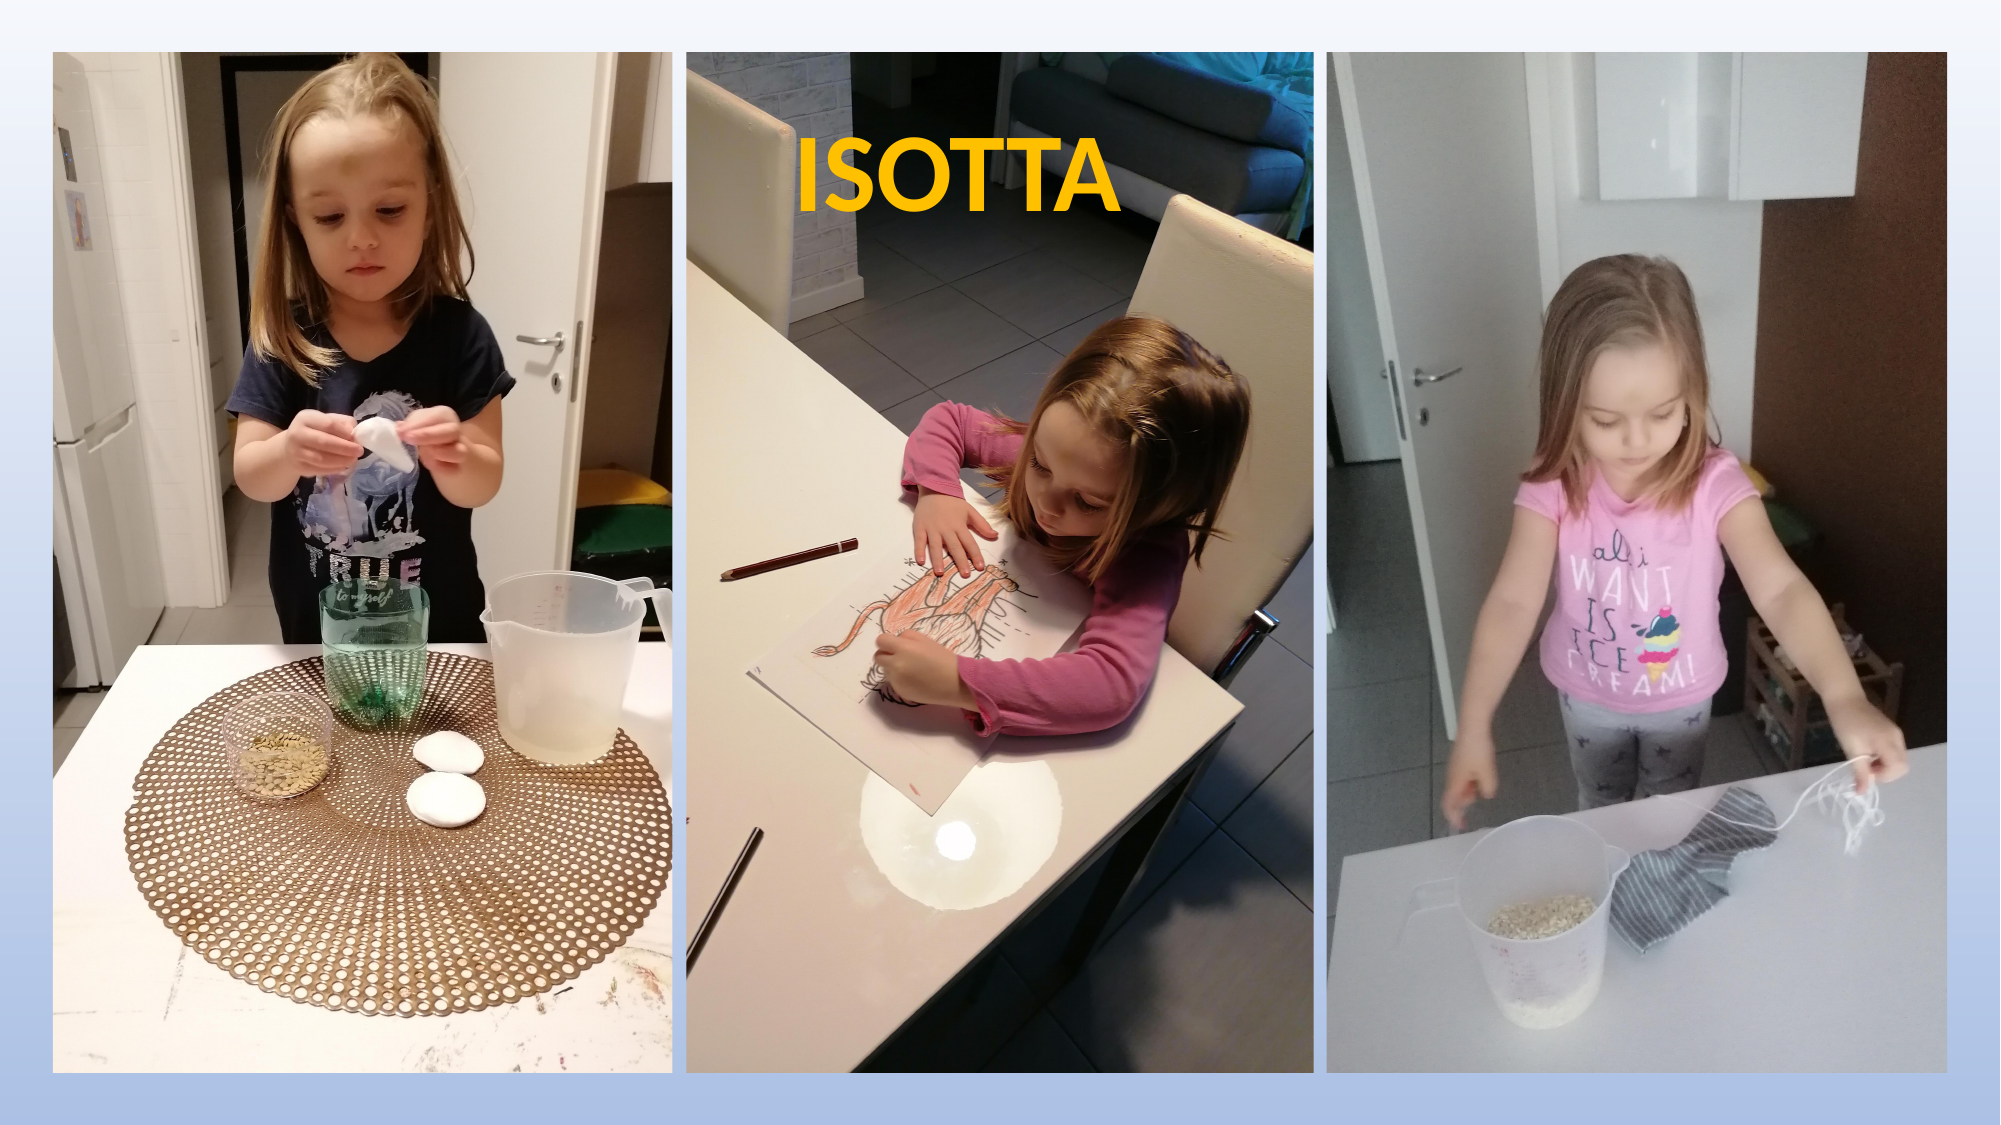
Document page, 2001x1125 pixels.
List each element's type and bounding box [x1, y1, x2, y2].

picture [1326, 52, 1948, 1073]
picture [686, 52, 1314, 1073]
picture [52, 52, 673, 1073]
